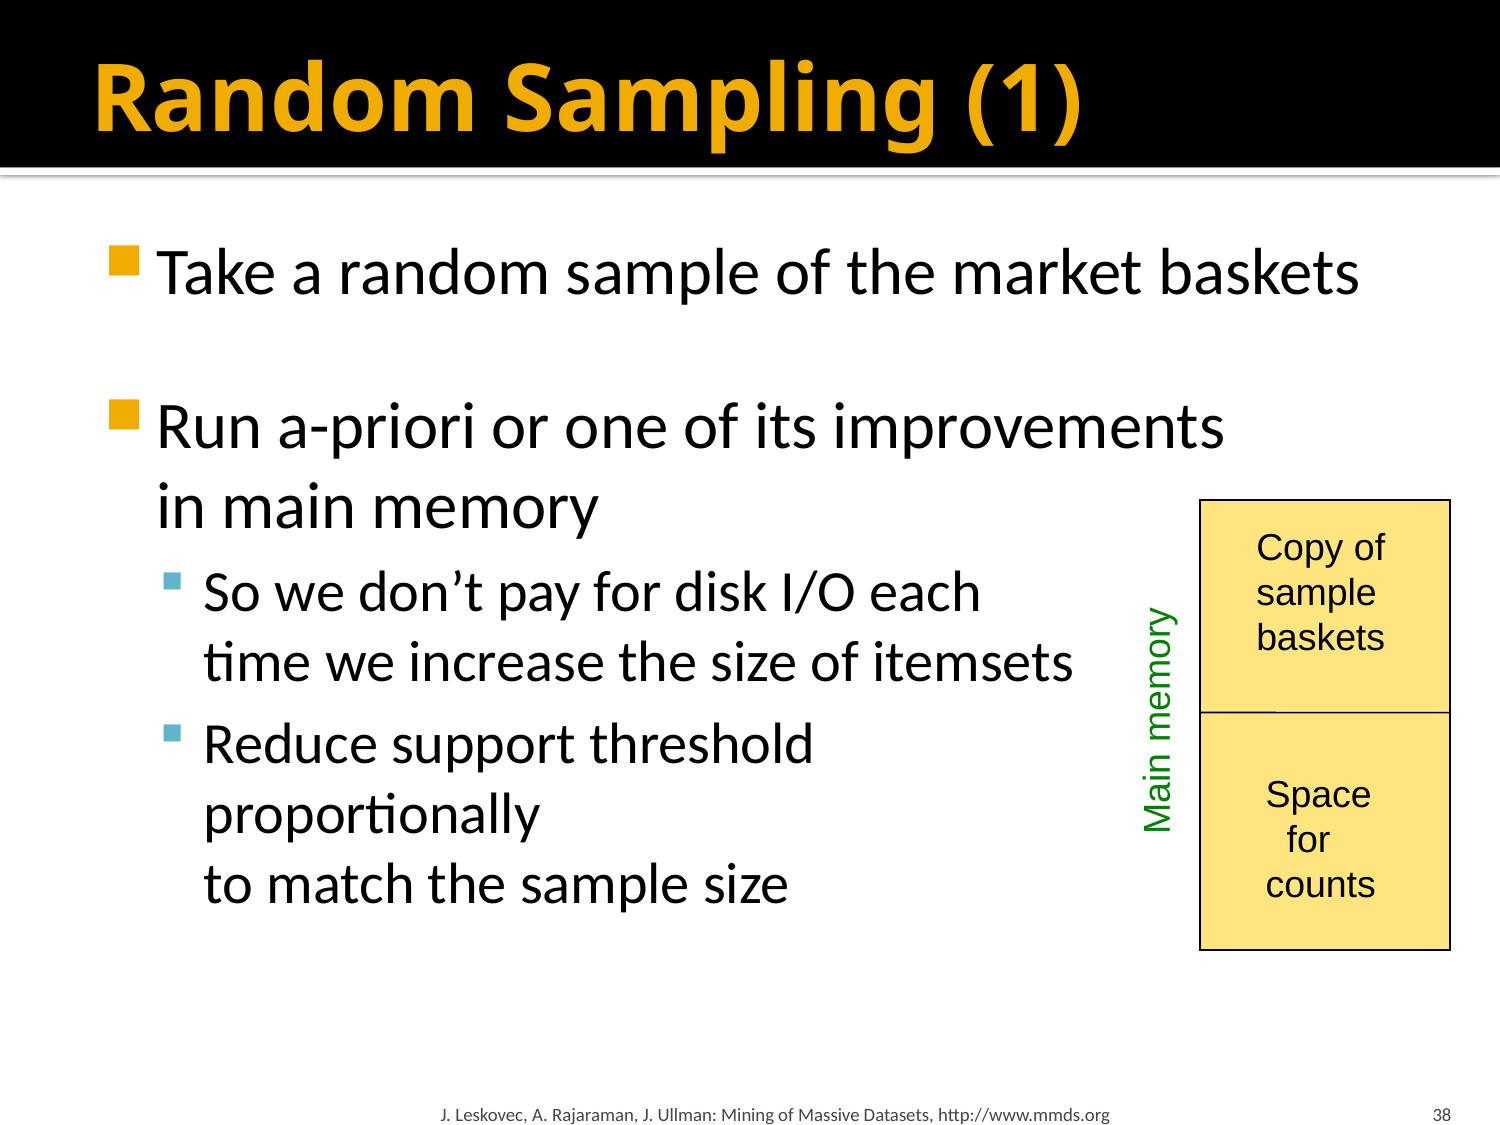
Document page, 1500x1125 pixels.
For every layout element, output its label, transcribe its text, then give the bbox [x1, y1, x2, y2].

footer J. Leskovec, A. Rajaraman, J. Ullman: Mining of Massive Datasets, http://www.mmds.org [433, 1080, 1337, 1125]
text_box [1200, 499, 1450, 712]
title Random Sampling (1) [75, 12, 1425, 175]
slide_number 38 [1345, 1080, 1467, 1125]
list Take a random sample of the market baskets Run a-priori or one of its improvements in main memory So we don’t pay for disk I/O each time we increase the size of itemsets Reduce support threshold proportionally to match the sample size [75, 212, 1425, 1075]
text_box [1200, 713, 1450, 950]
text_box Space for counts [1250, 762, 1391, 913]
text_box Copy of sample baskets [1241, 515, 1401, 666]
text_box Main memory [1124, 592, 1185, 850]
